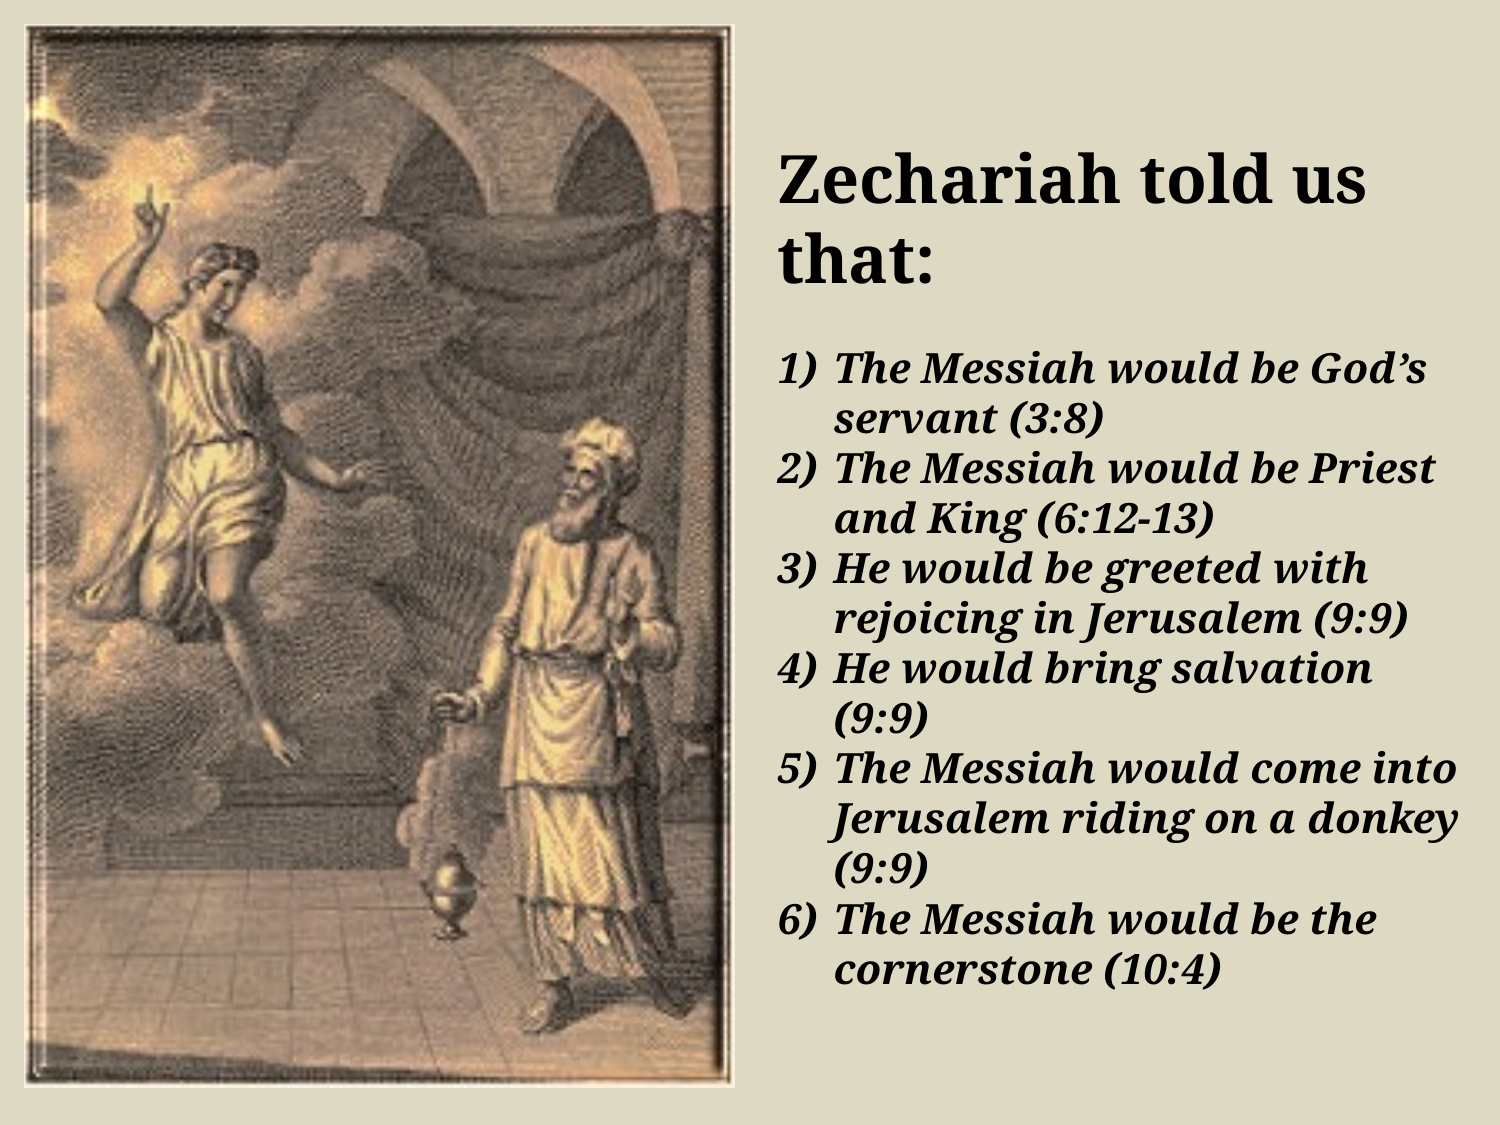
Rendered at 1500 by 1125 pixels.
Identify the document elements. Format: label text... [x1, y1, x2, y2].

text_box Zechariah told us that: The Messiah would be God’s servant (3:8) The Messiah would be Priest and King (6:12-13) He would be greeted with rejoicing in Jerusalem (9:9) He would bring salvation (9:9) The Messiah would come into Jerusalem riding on a donkey (9:9) The Messiah would be the cornerstone (10:4) [762, 24, 1475, 1000]
picture [24, 24, 735, 1088]
